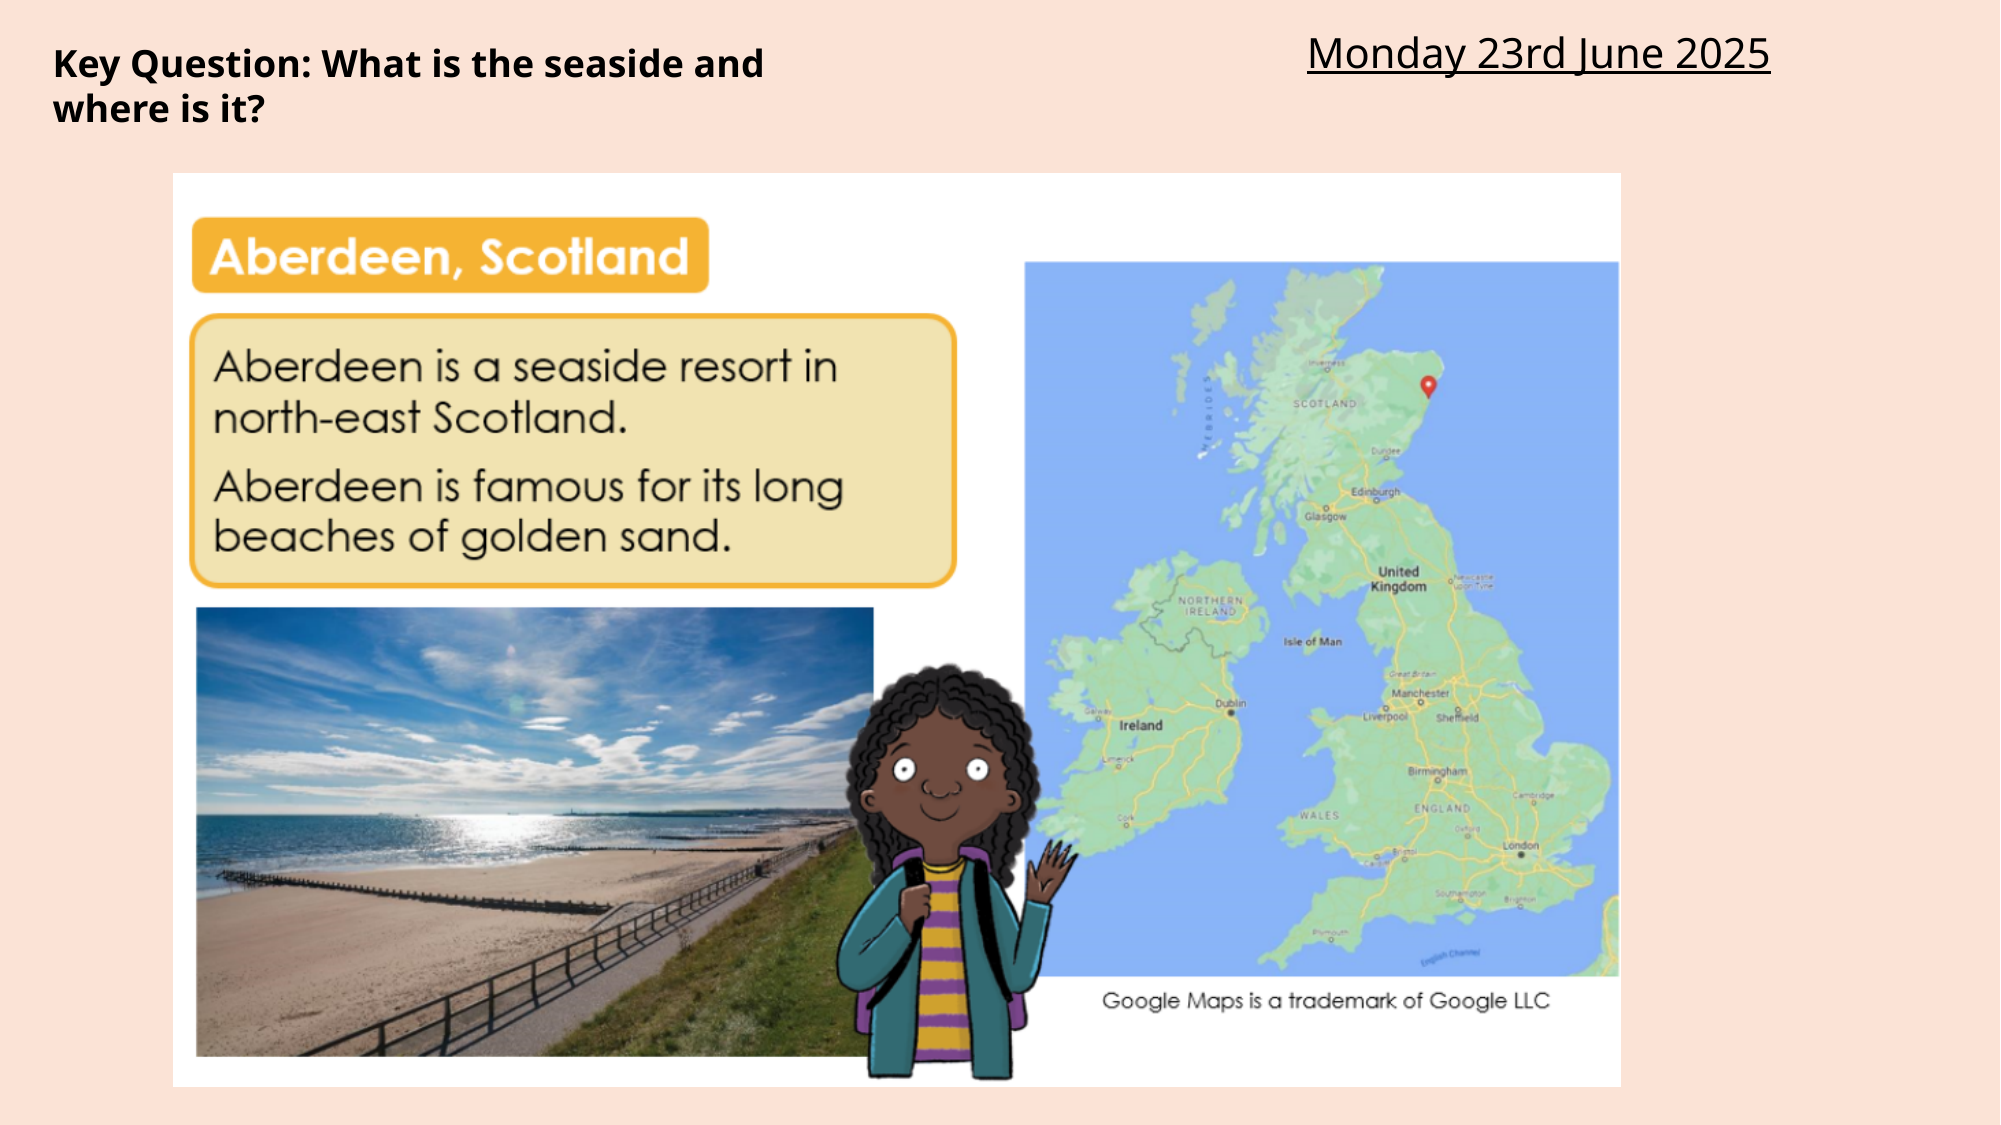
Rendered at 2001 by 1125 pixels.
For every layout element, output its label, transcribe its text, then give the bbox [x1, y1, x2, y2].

picture [172, 173, 1622, 1088]
text_box Monday 23rd June 2025 [1291, 18, 1954, 84]
text_box Key Question: What is the seaside and where is it? [37, 32, 838, 138]
